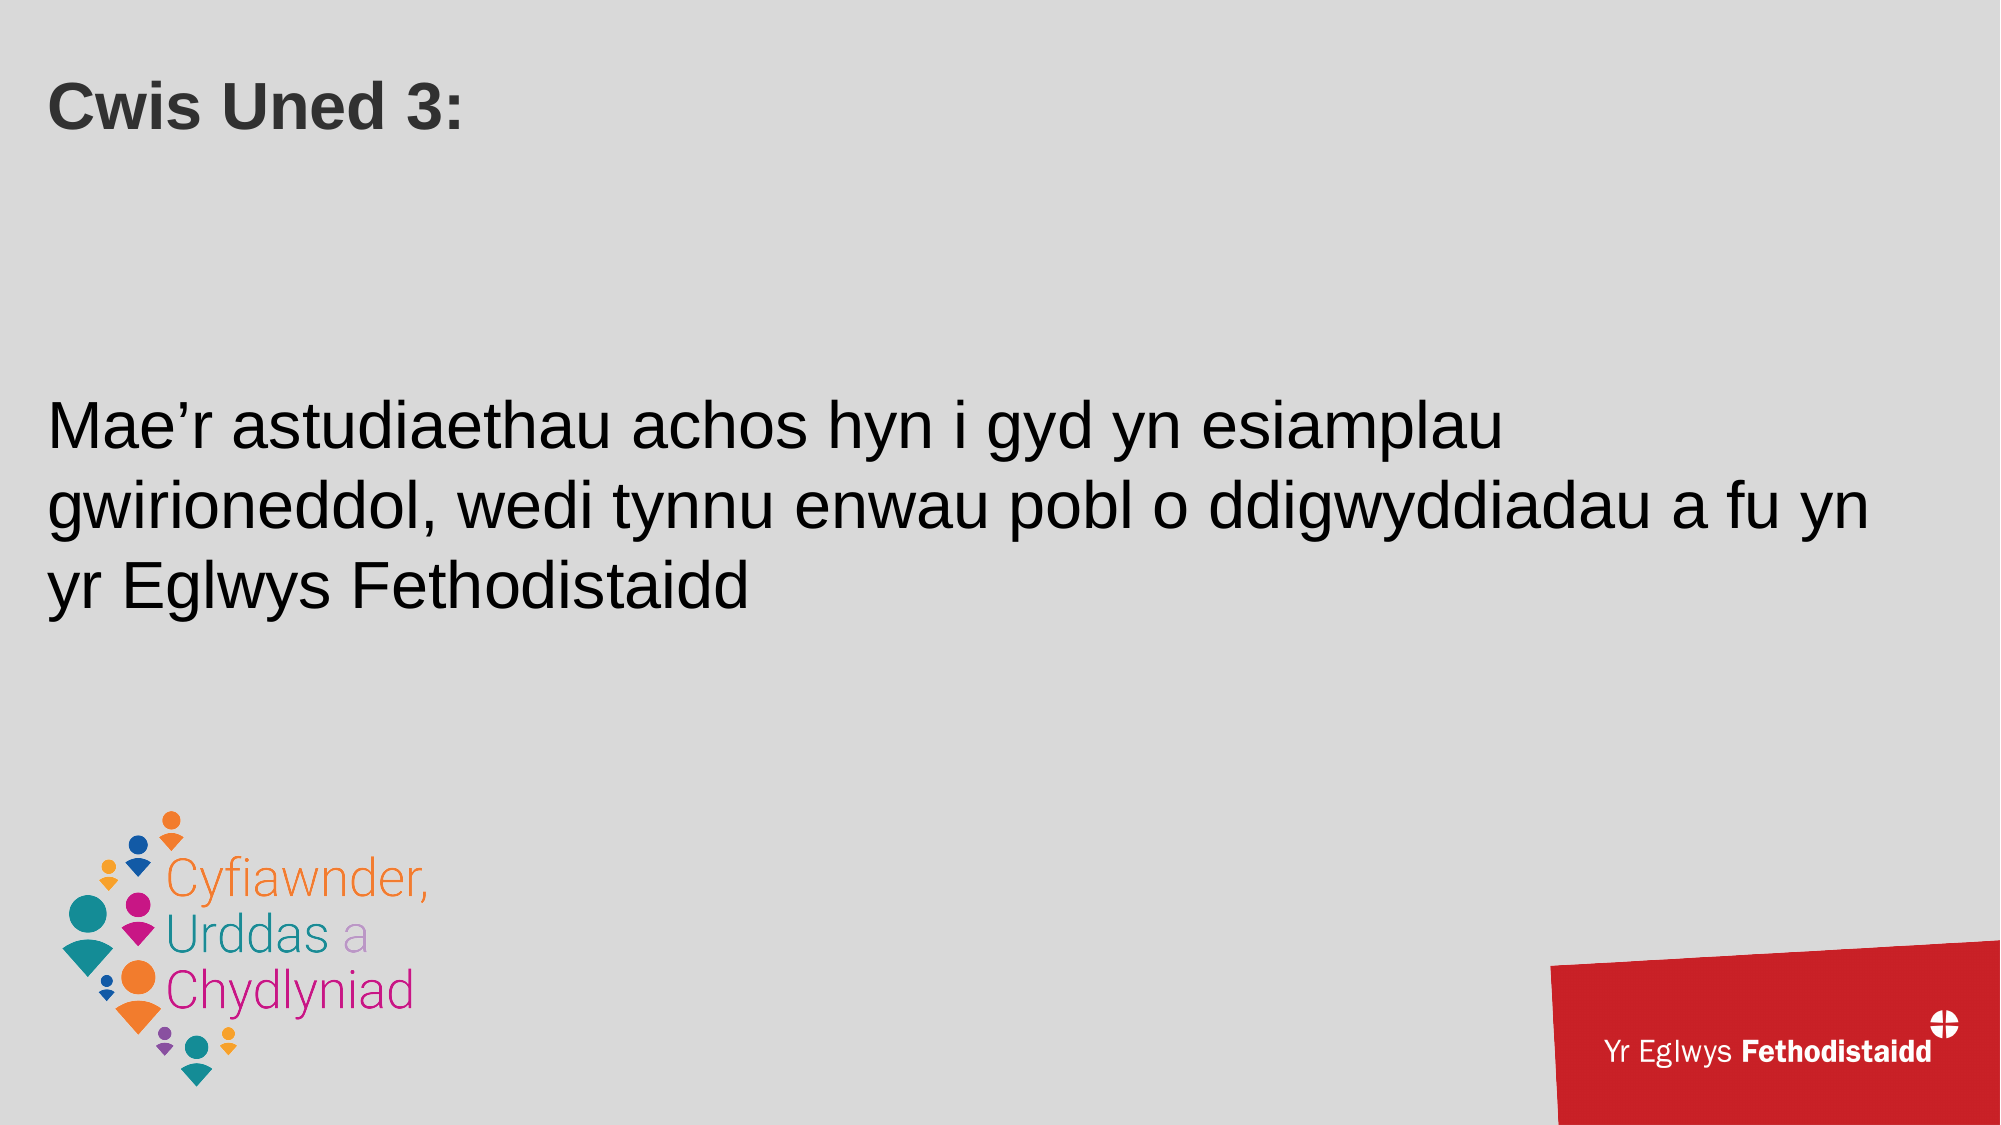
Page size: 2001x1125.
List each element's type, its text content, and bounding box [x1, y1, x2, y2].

picture [62, 811, 426, 1087]
picture [1549, 940, 2000, 1125]
text_box Cwis Uned 3: Mae’r astudiaethau achos hyn i gyd yn esiamplau gwirioneddol, wedi tynnu enwau pobl o ddigwyddiadau a fu yn yr Eglwys Fethodistaidd [32, 55, 1889, 630]
